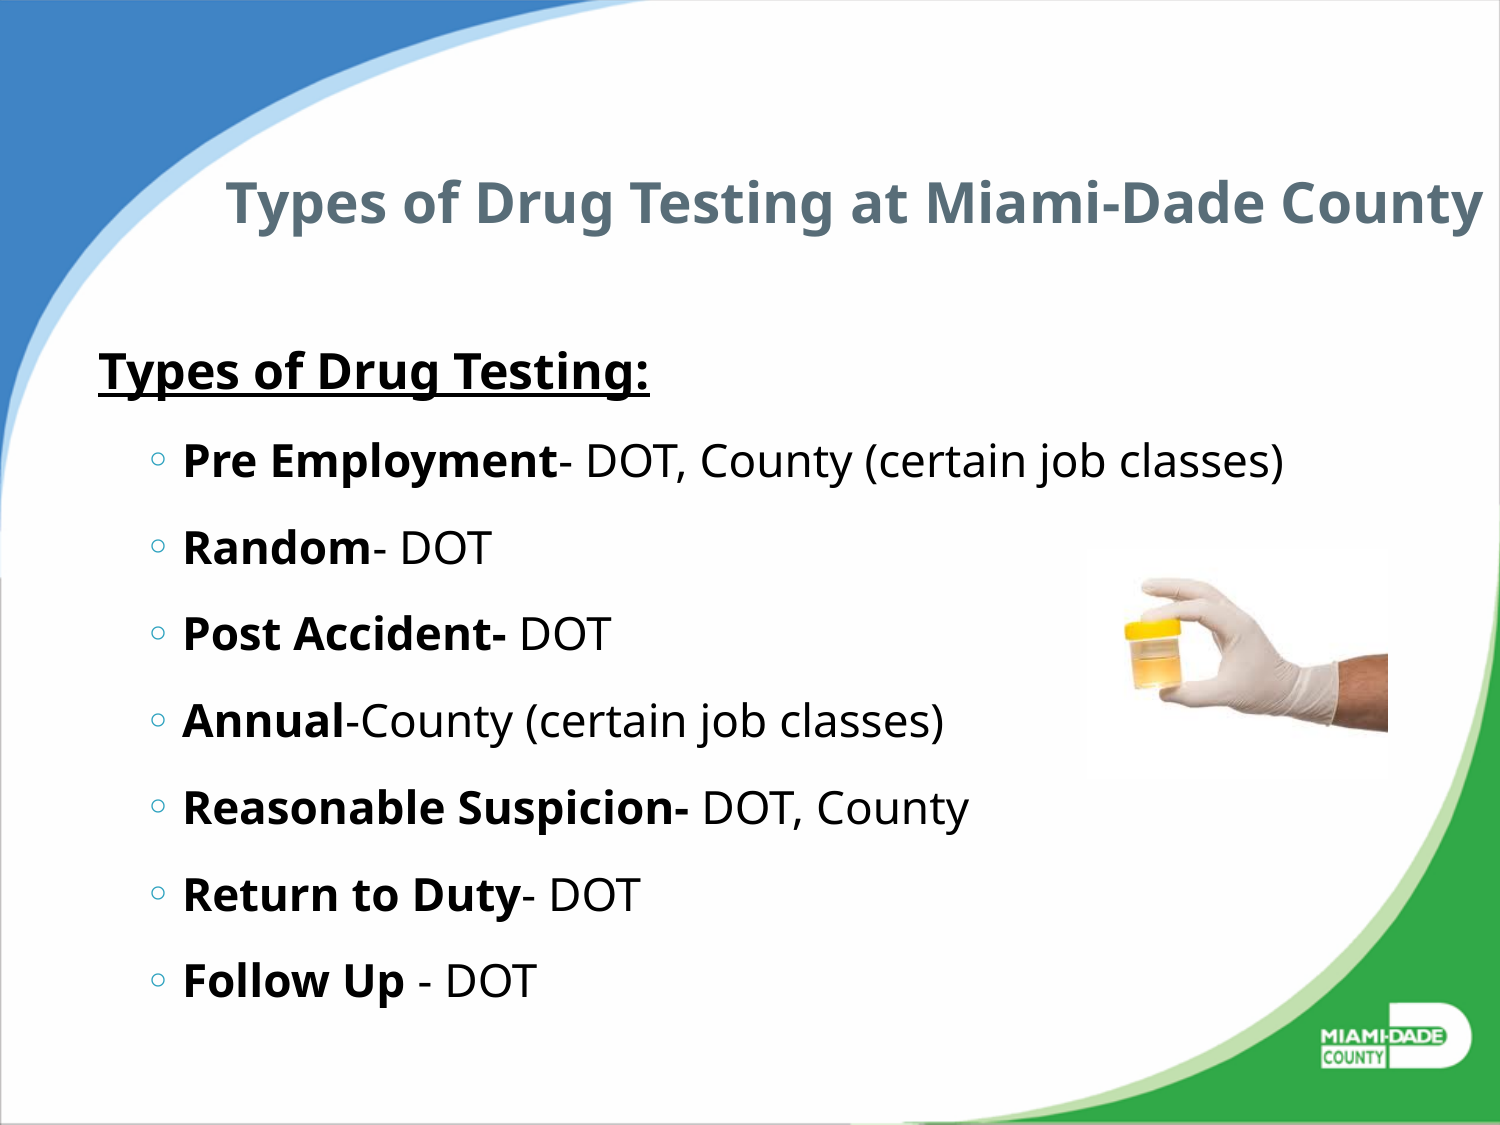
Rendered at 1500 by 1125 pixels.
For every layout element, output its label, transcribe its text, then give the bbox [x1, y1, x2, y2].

title Types of Drug Testing at Miami-Dade County [187, 138, 1500, 327]
list Types of Drug Testing: Pre Employment- DOT, County (certain job classes) Random- DOT Post Accident- DOT Annual-County (certain job classes) Reasonable Suspicion- DOT, County Return to Duty- DOT Follow Up - DOT [65, 332, 1416, 1075]
picture [0, 0, 1500, 1125]
